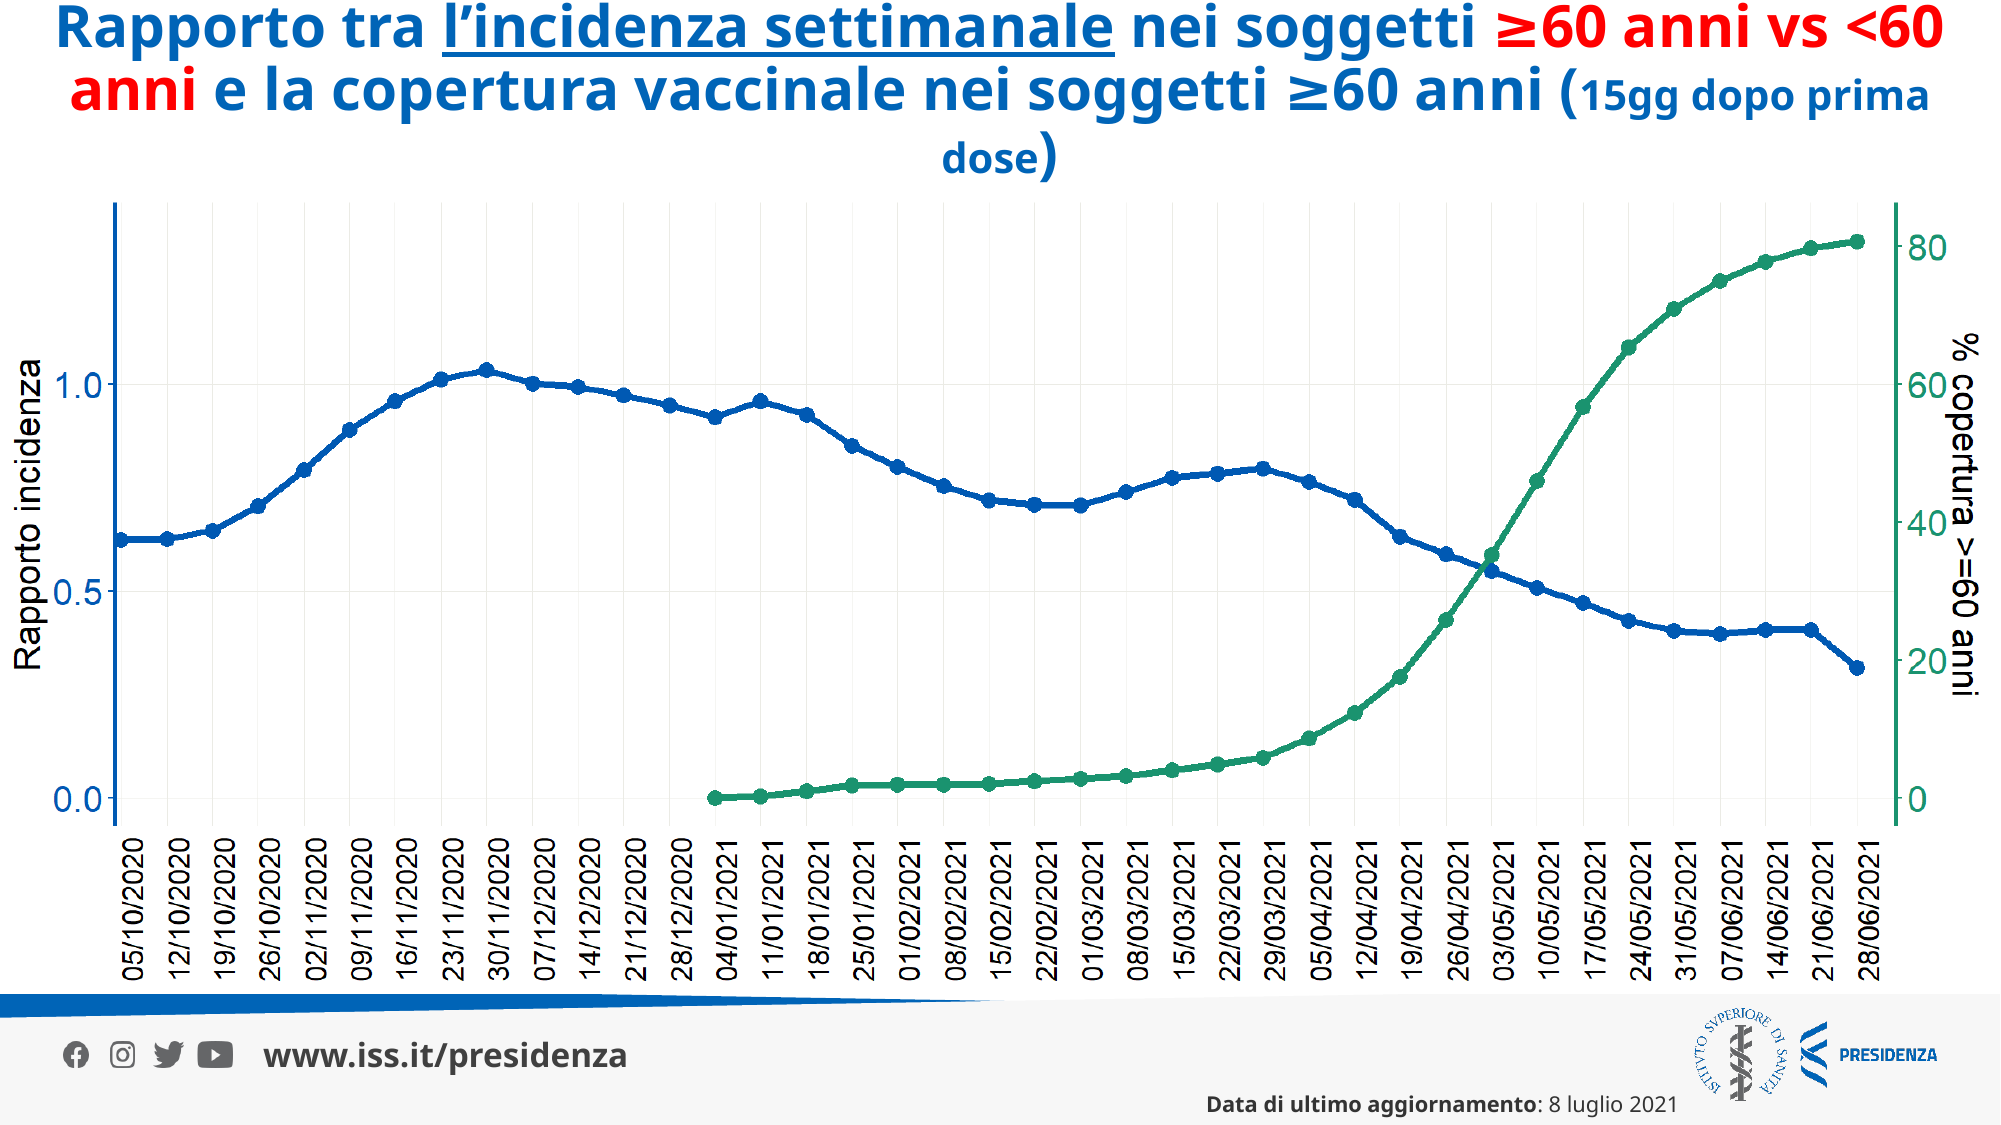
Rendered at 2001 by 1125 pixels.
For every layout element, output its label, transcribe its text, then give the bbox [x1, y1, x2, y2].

picture [1694, 1008, 1937, 1101]
picture [63, 1041, 233, 1068]
picture [0, 194, 2000, 994]
text_box Rapporto tra l’incidenza settimanale nei soggetti ≥60 anni vs <60 anni e la copertura vaccinale nei soggetti ≥60 anni (15gg dopo prima dose) [17, 22, 1983, 162]
text_box Data di ultimo aggiornamento: 8 luglio 2021 [1191, 1083, 1695, 1125]
